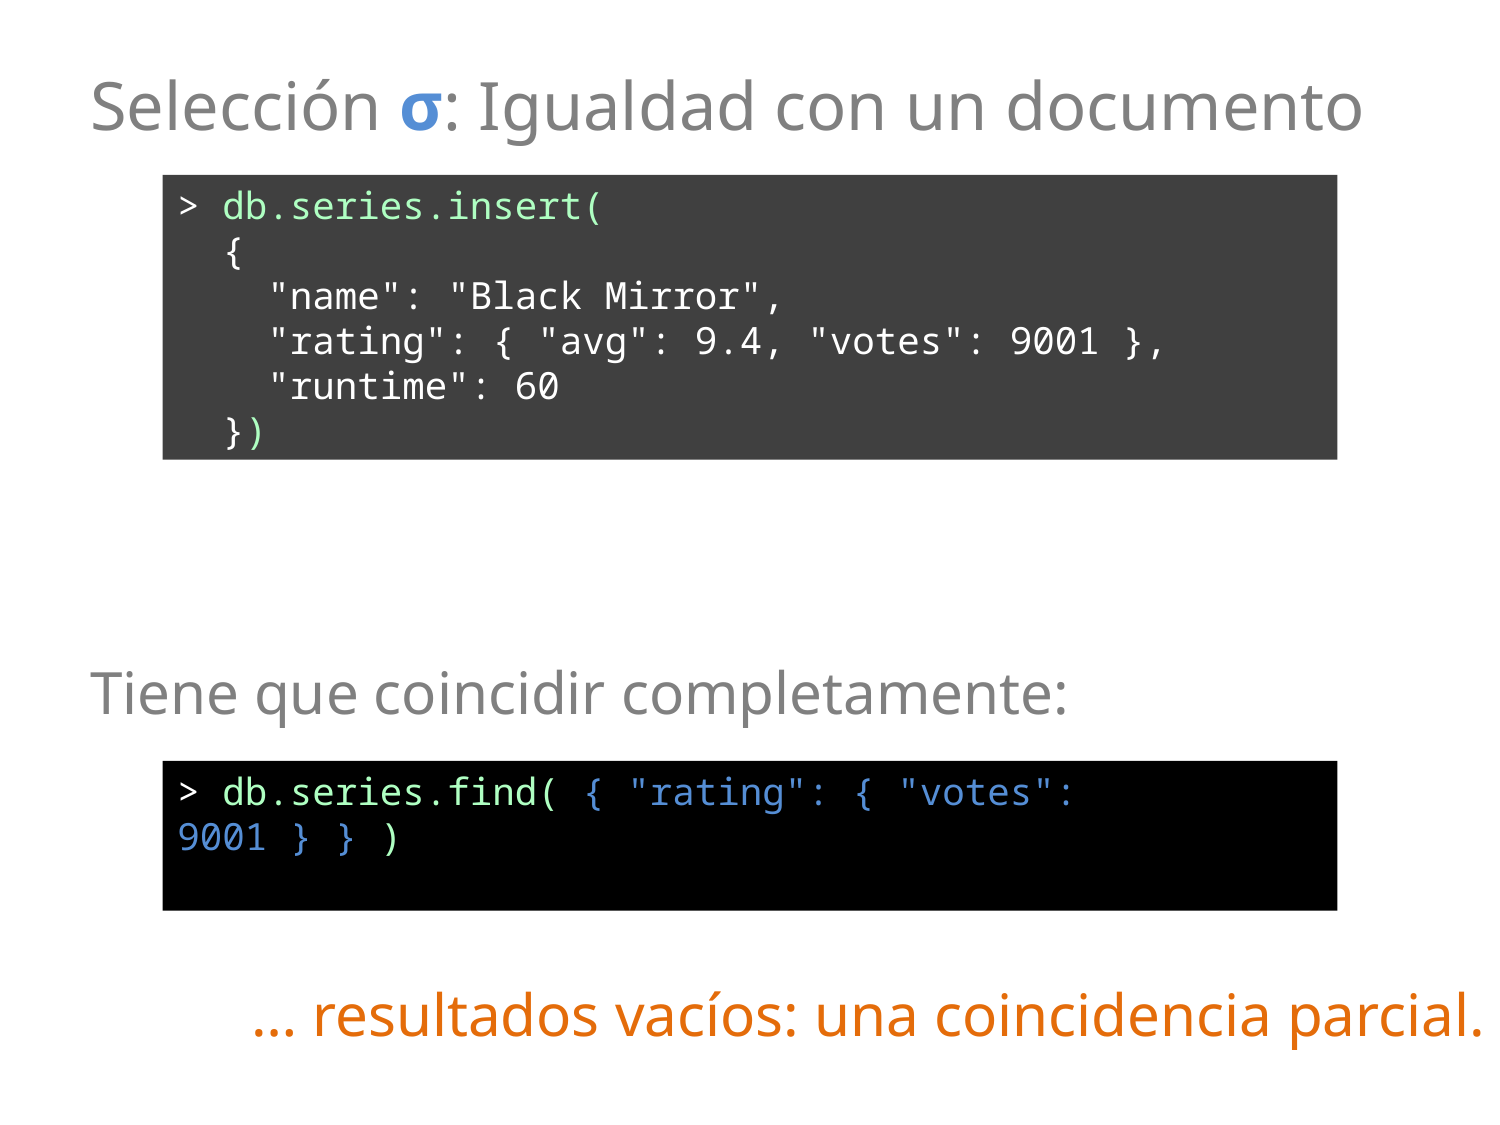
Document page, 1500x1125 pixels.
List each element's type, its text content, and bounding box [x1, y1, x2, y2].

text_box > db.series.insert( { "name": "Black Mirror", "rating": { "avg": 9.4, "votes": 9001 }, "runtime": 60 }) [162, 174, 1338, 460]
text_box Tiene que coincidir completamente: [74, 632, 1425, 750]
title Selección σ: Igualdad con un documento [75, 45, 1425, 163]
text_box > db.series.find( { "rating": { "votes": 9001 } } ) [162, 760, 1338, 911]
text_box … resultados vacíos: una coincidencia parcial. [149, 938, 1500, 1089]
